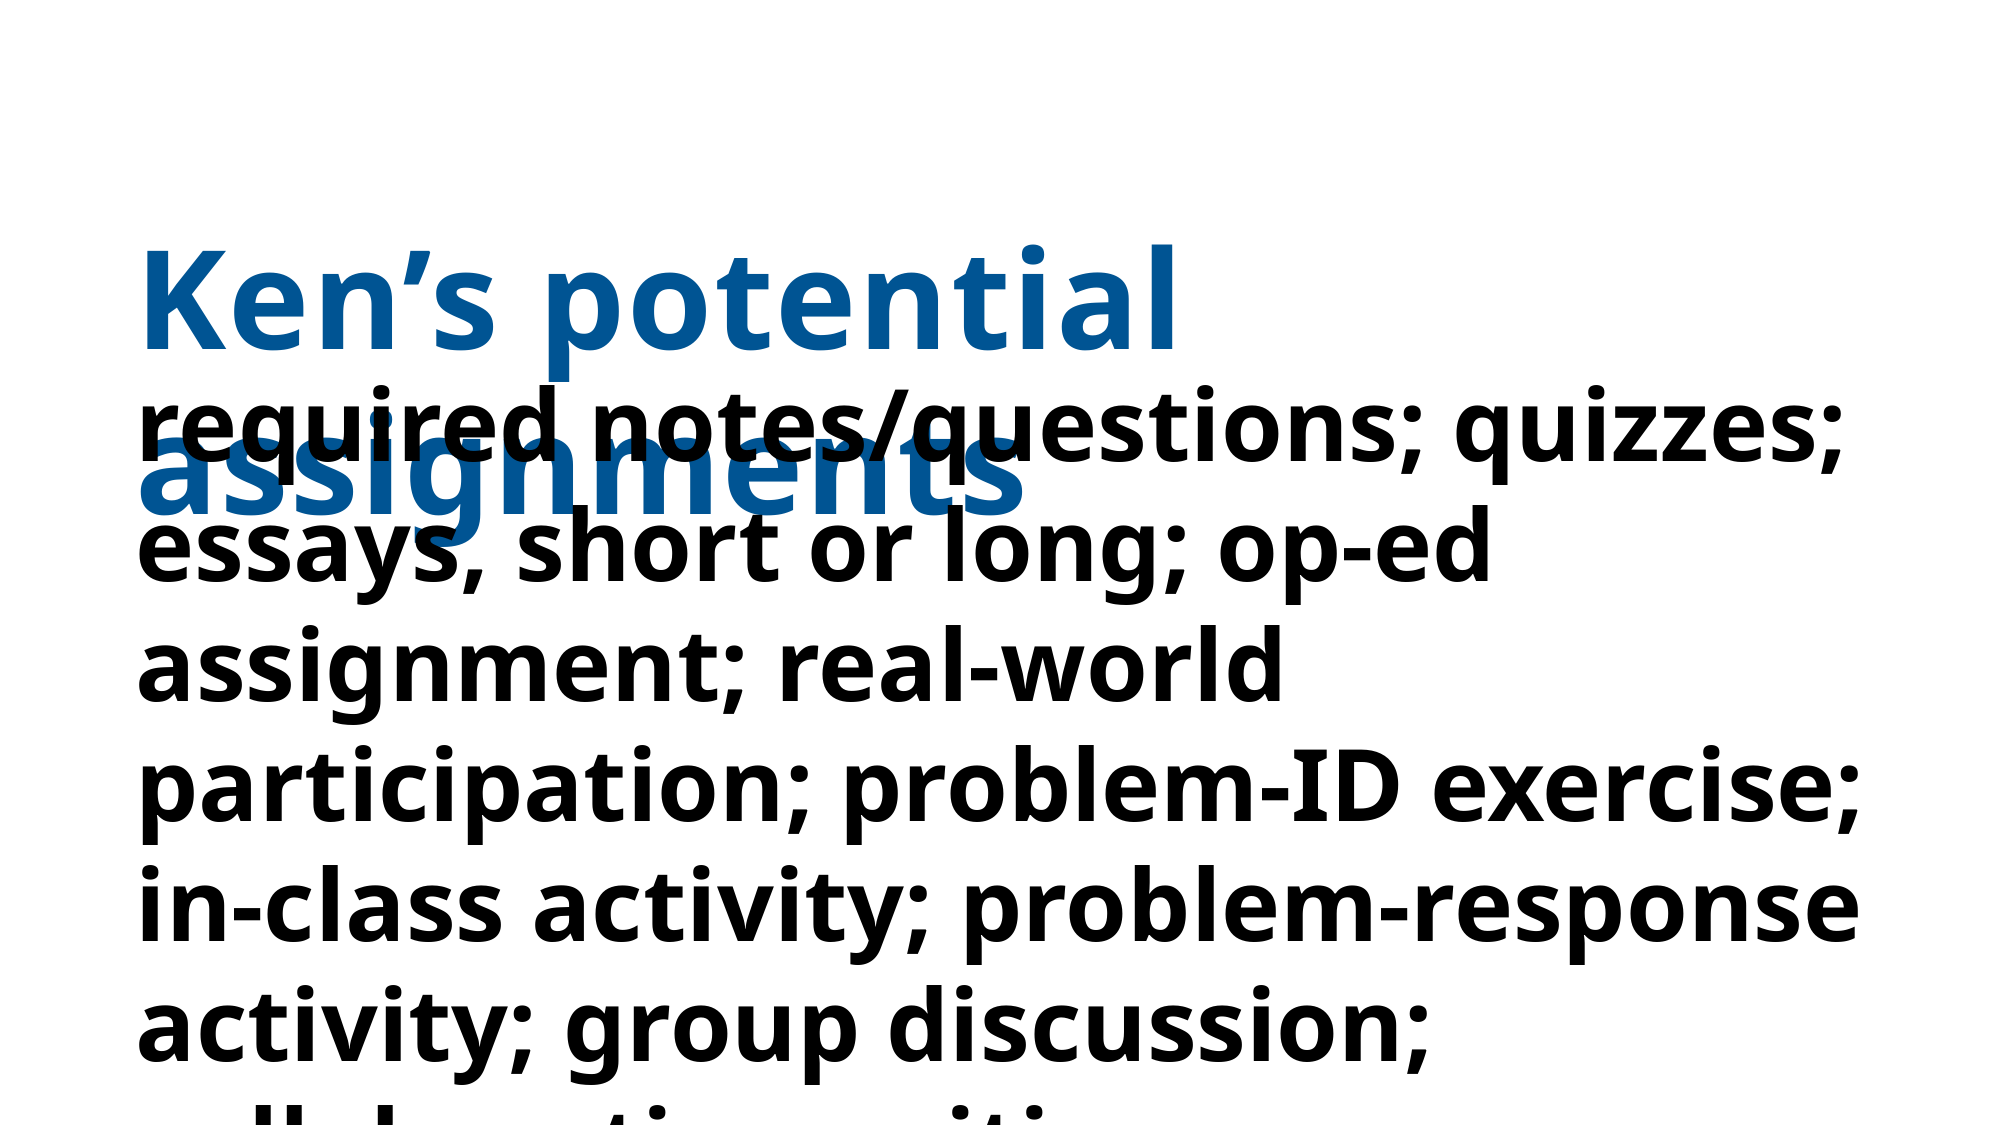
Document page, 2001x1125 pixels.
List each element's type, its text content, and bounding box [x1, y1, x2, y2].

text_box required notes/questions; quizzes; essays, short or long; op-ed assignment; real-world participation; problem-ID exercise; in-class activity; problem-response activity; group discussion; collaborative writing; participation; and on [120, 354, 1898, 1125]
text_box Ken’s potential assignments [120, 204, 1816, 354]
